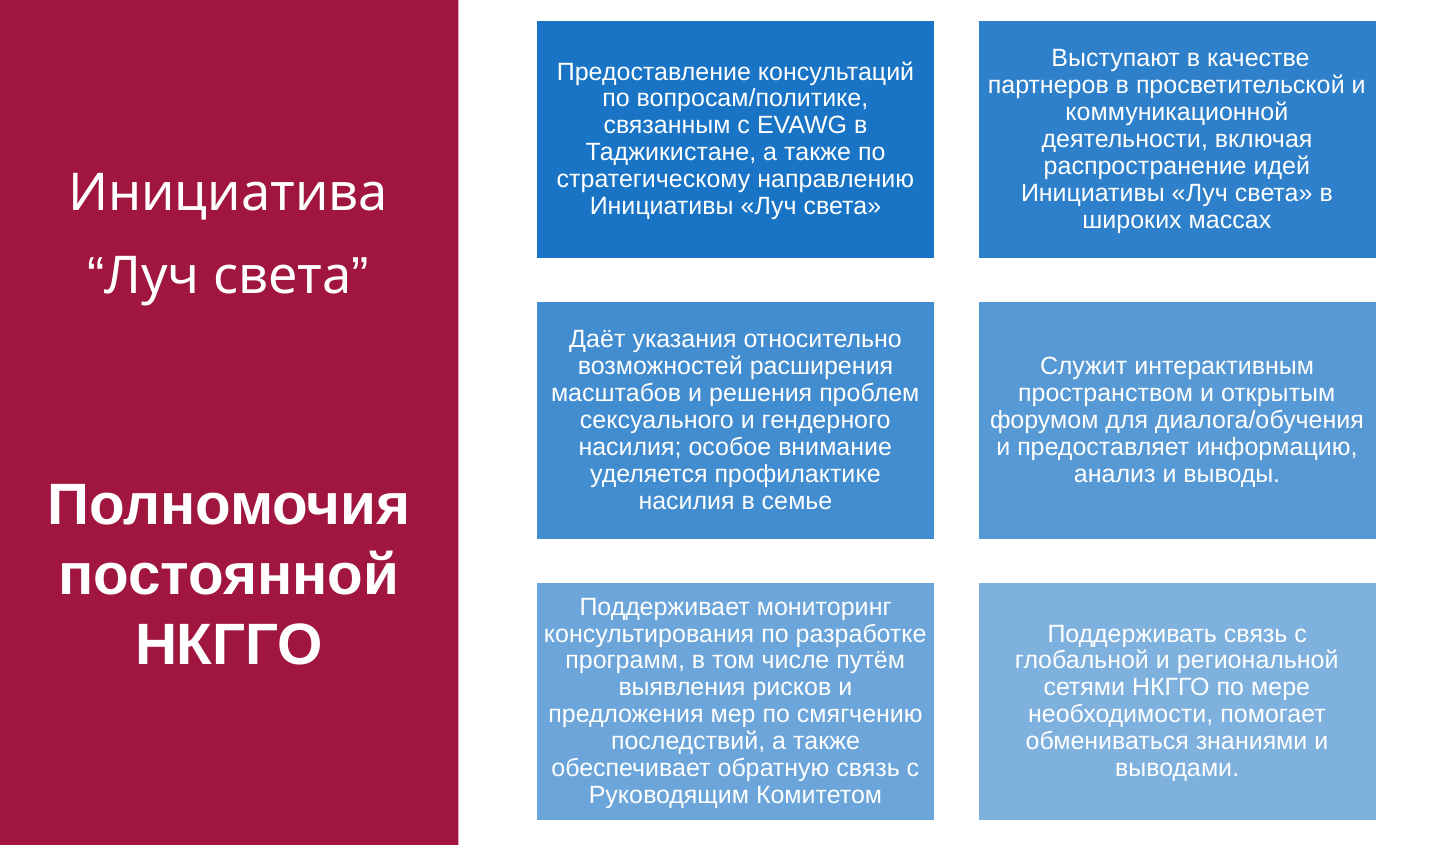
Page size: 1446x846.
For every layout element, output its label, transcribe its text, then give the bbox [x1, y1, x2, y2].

text_box Полномочия постоянной НКГГО [19, 458, 439, 749]
text_box [0, 0, 459, 845]
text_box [534, 18, 1379, 822]
text_box Инициатива “Луч света” [35, 146, 422, 312]
